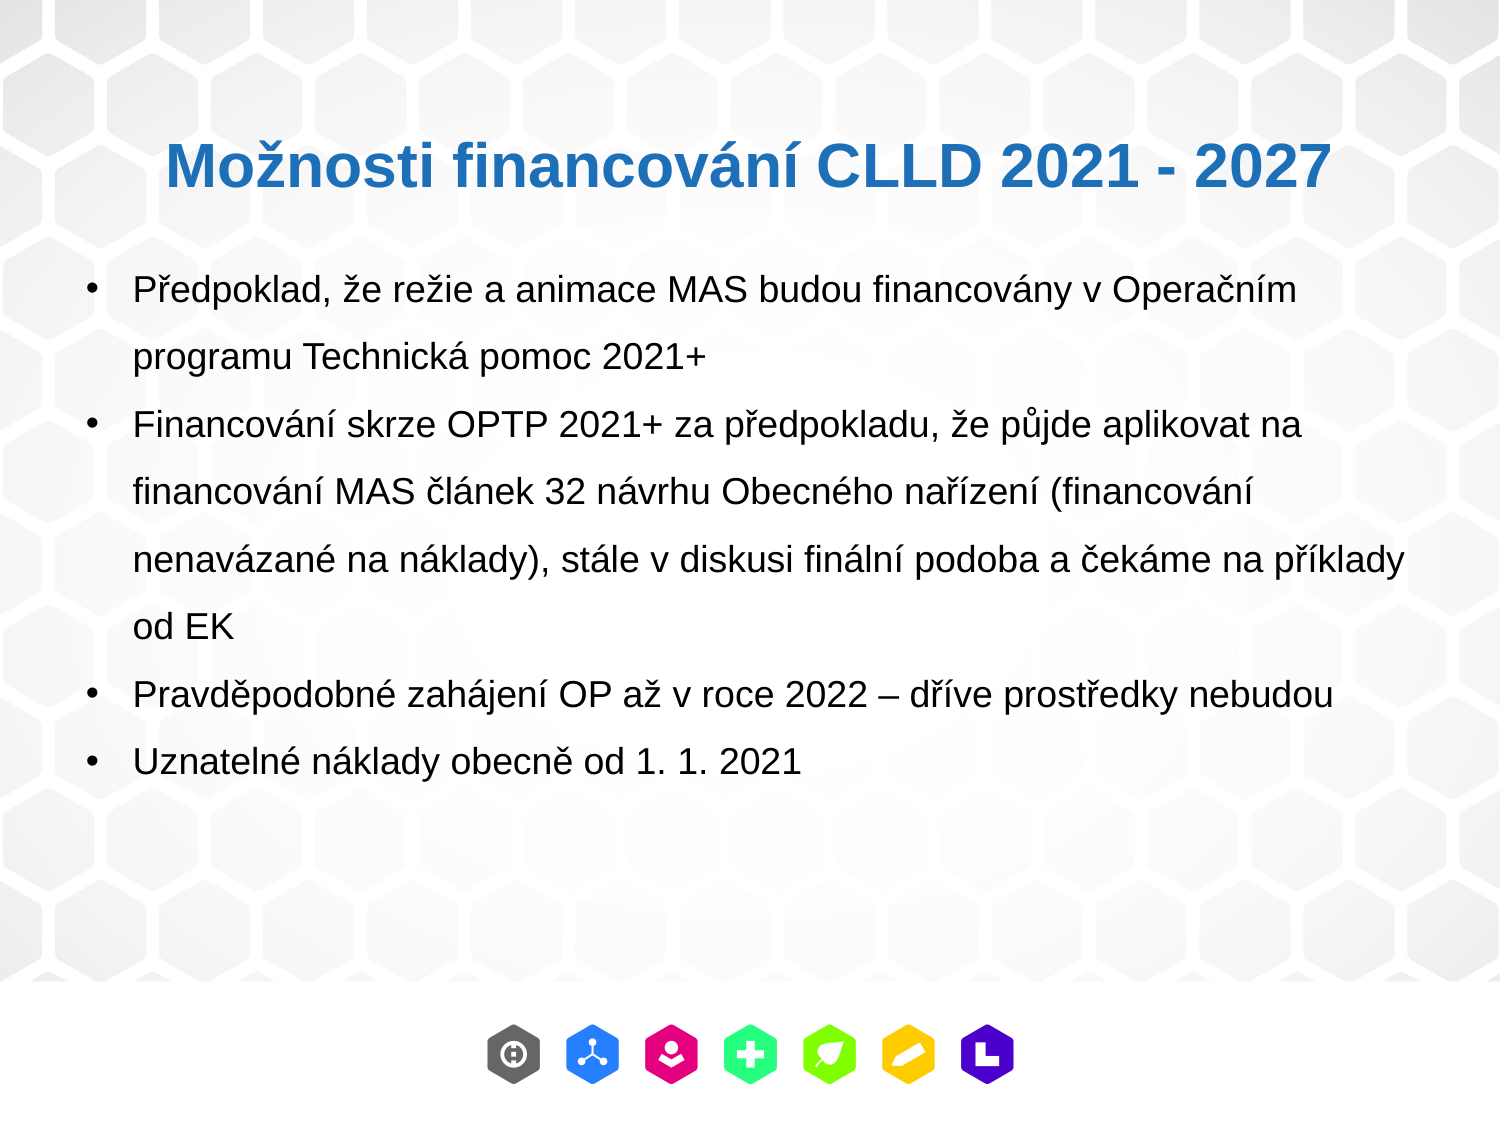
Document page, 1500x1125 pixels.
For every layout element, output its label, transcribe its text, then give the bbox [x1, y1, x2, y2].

picture [0, 0, 1500, 1125]
text_box Možnosti financování CLLD 2021 - 2027 [118, 118, 1382, 208]
text_box Předpoklad, že režie a animace MAS budou financovány v Operačním programu Technická pomoc 2021+ Financování skrze OPTP 2021+ za předpokladu, že půjde aplikovat na financování MAS článek 32 návrhu Obecného nařízení (financování nenavázané na náklady), stále v diskusi finální podoba a čekáme na příklady od EK Pravděpodobné zahájení OP až v roce 2022 – dříve prostředky nebudou Uznatelné náklady obecně od 1. 1. 2021 [70, 235, 1458, 790]
